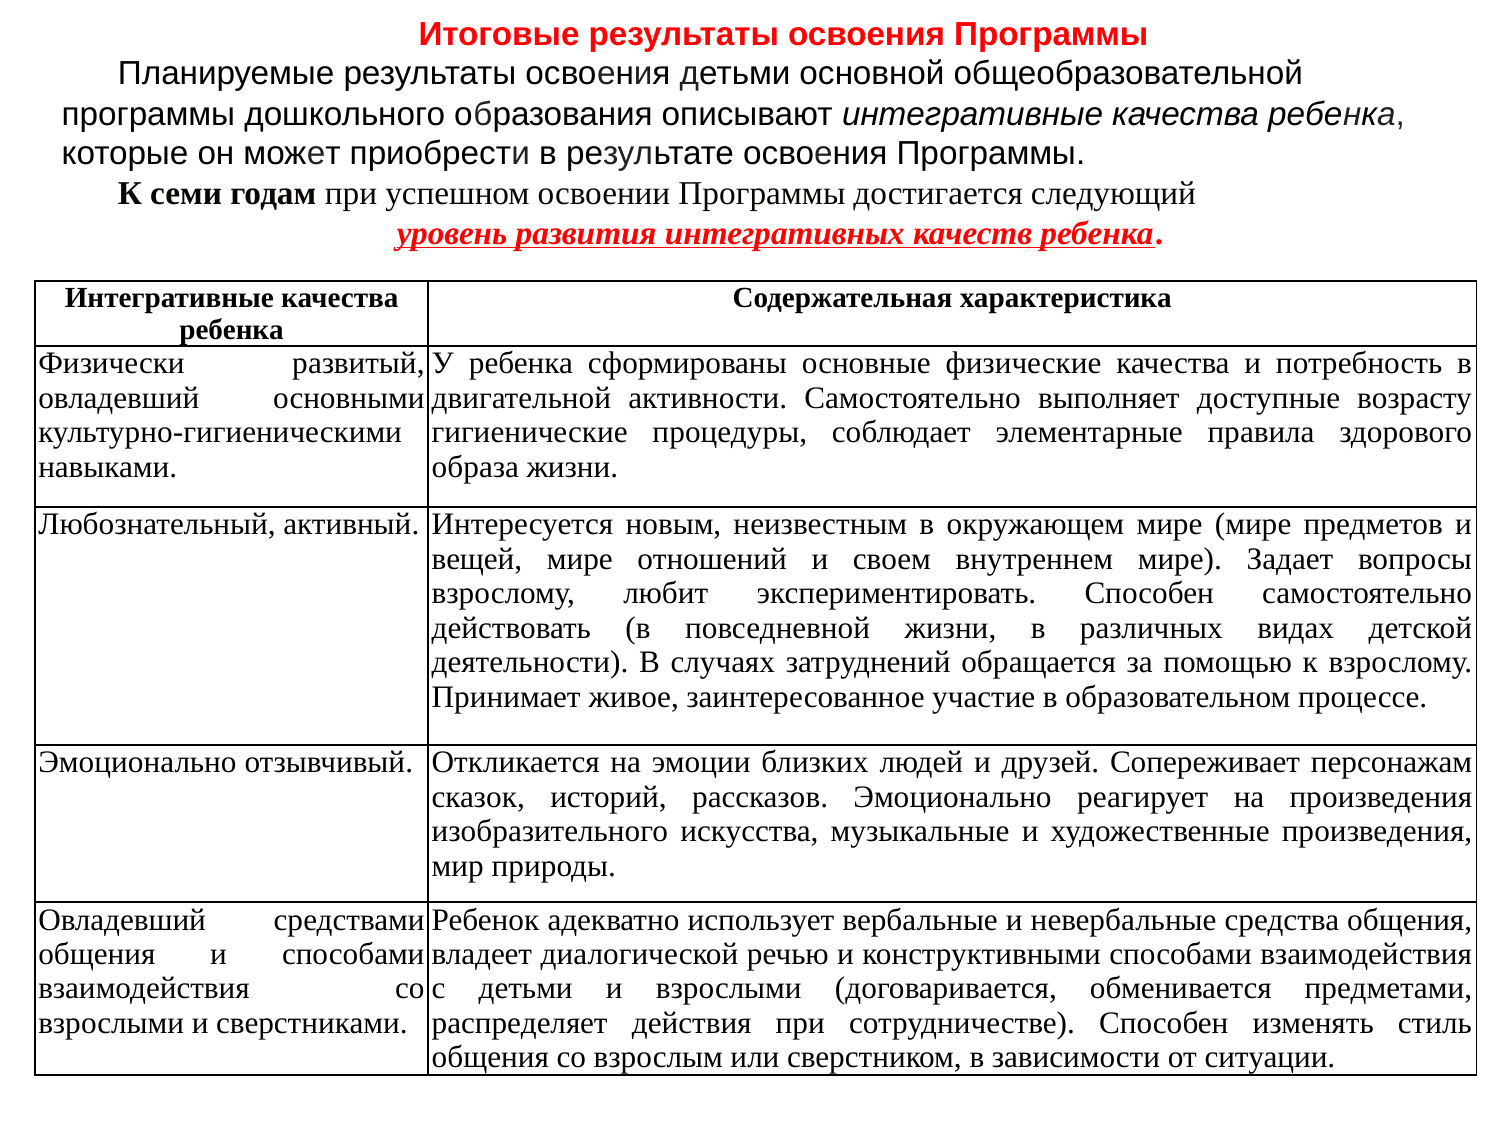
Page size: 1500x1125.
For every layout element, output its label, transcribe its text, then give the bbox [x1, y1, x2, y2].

table_cell У ребенка сформированы основные физические качества и потребность в двигательной активности. Самостоятельно выполняет доступные возрасту гигиенические процедуры, соблюдает элементарные правила здорового образа жизни. [429, 347, 1476, 506]
table_cell Ребенок адекватно использует вербальные и невербальные средства общения, владеет диалогической речью и конструктивными способами взаимодействия с детьми и взрослыми (договаривается, обменивается предметами, распределяет действия при сотрудничестве). Способен изменять стиль общения со взрослым или сверстником, в зависимости от ситуации. [429, 903, 1476, 1074]
table_cell Интересуется новым, неизвестным в окружающем мире (мире предметов и вещей, мире отношений и своем внутреннем мире). Задает вопросы взрослому, любит экспериментировать. Способен самостоятельно действовать (в повседневной жизни, в различных видах детской деятельности). В случаях затруднений обращается за помощью к взрослому. Принимает живое, заинтересованное участие в образовательном процессе. [429, 508, 1476, 744]
table_cell Эмоционально отзывчивый. [36, 746, 427, 901]
text_box Итоговые результаты освоения Программы Планируемые результаты освоения детьми основной общеобразовательной программы дошкольного образования описывают интегративные качества ребенка, которые он может приобрести в результате освоения Программы. К семи годам при успешном освоении Программы достигается следующий уровень развития интегративных качеств ребенка. [46, 4, 1465, 299]
table_cell Любознательный, активный. [36, 508, 427, 744]
table_header Содержательная характеристика [429, 282, 1476, 345]
table_cell Откликается на эмоции близких людей и друзей. Сопереживает персонажам сказок, историй, рассказов. Эмоционально реагирует на произведения изобразительного искусства, музыкальные и художественные произведения, мир природы. [429, 746, 1476, 901]
table_header Интегративные качества ребенка [36, 282, 427, 345]
table_cell Овладевший средствами общения и способами взаимодействия со взрослыми и сверстниками. [36, 903, 427, 1074]
table_cell Физически развитый, овладевший основными культурно-гигиеническими навыками. [36, 347, 427, 506]
